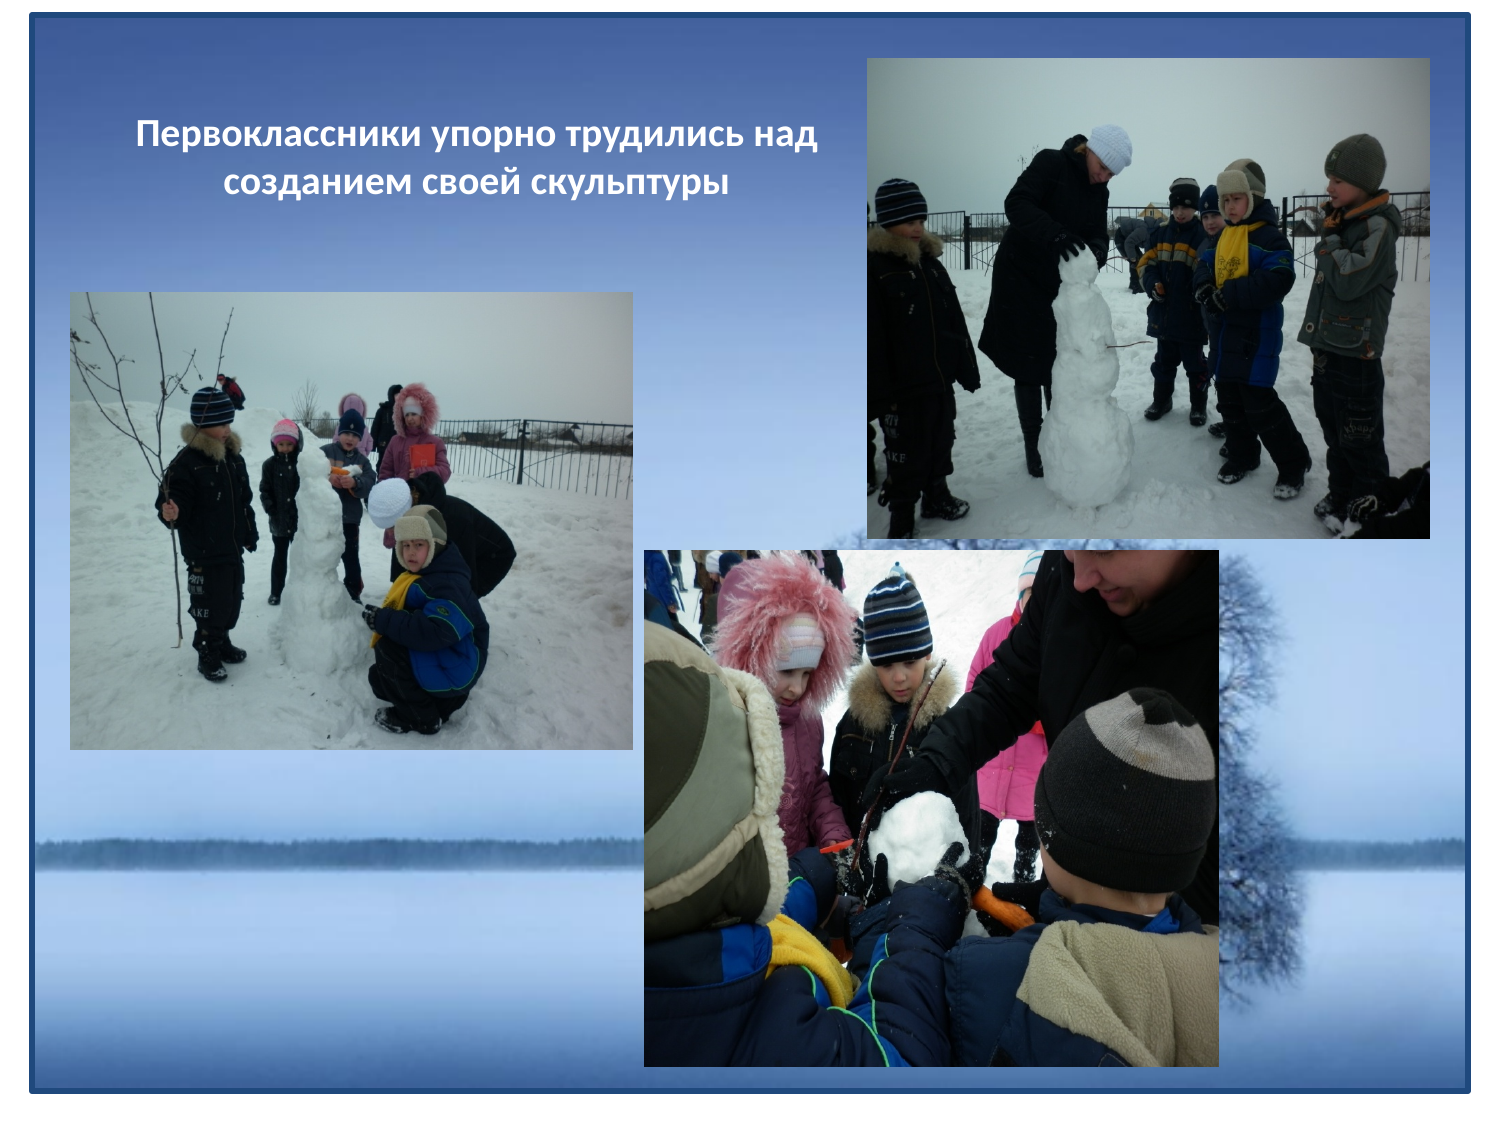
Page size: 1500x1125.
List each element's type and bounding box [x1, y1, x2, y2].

list [70, 292, 634, 751]
picture [34, 17, 1466, 1089]
